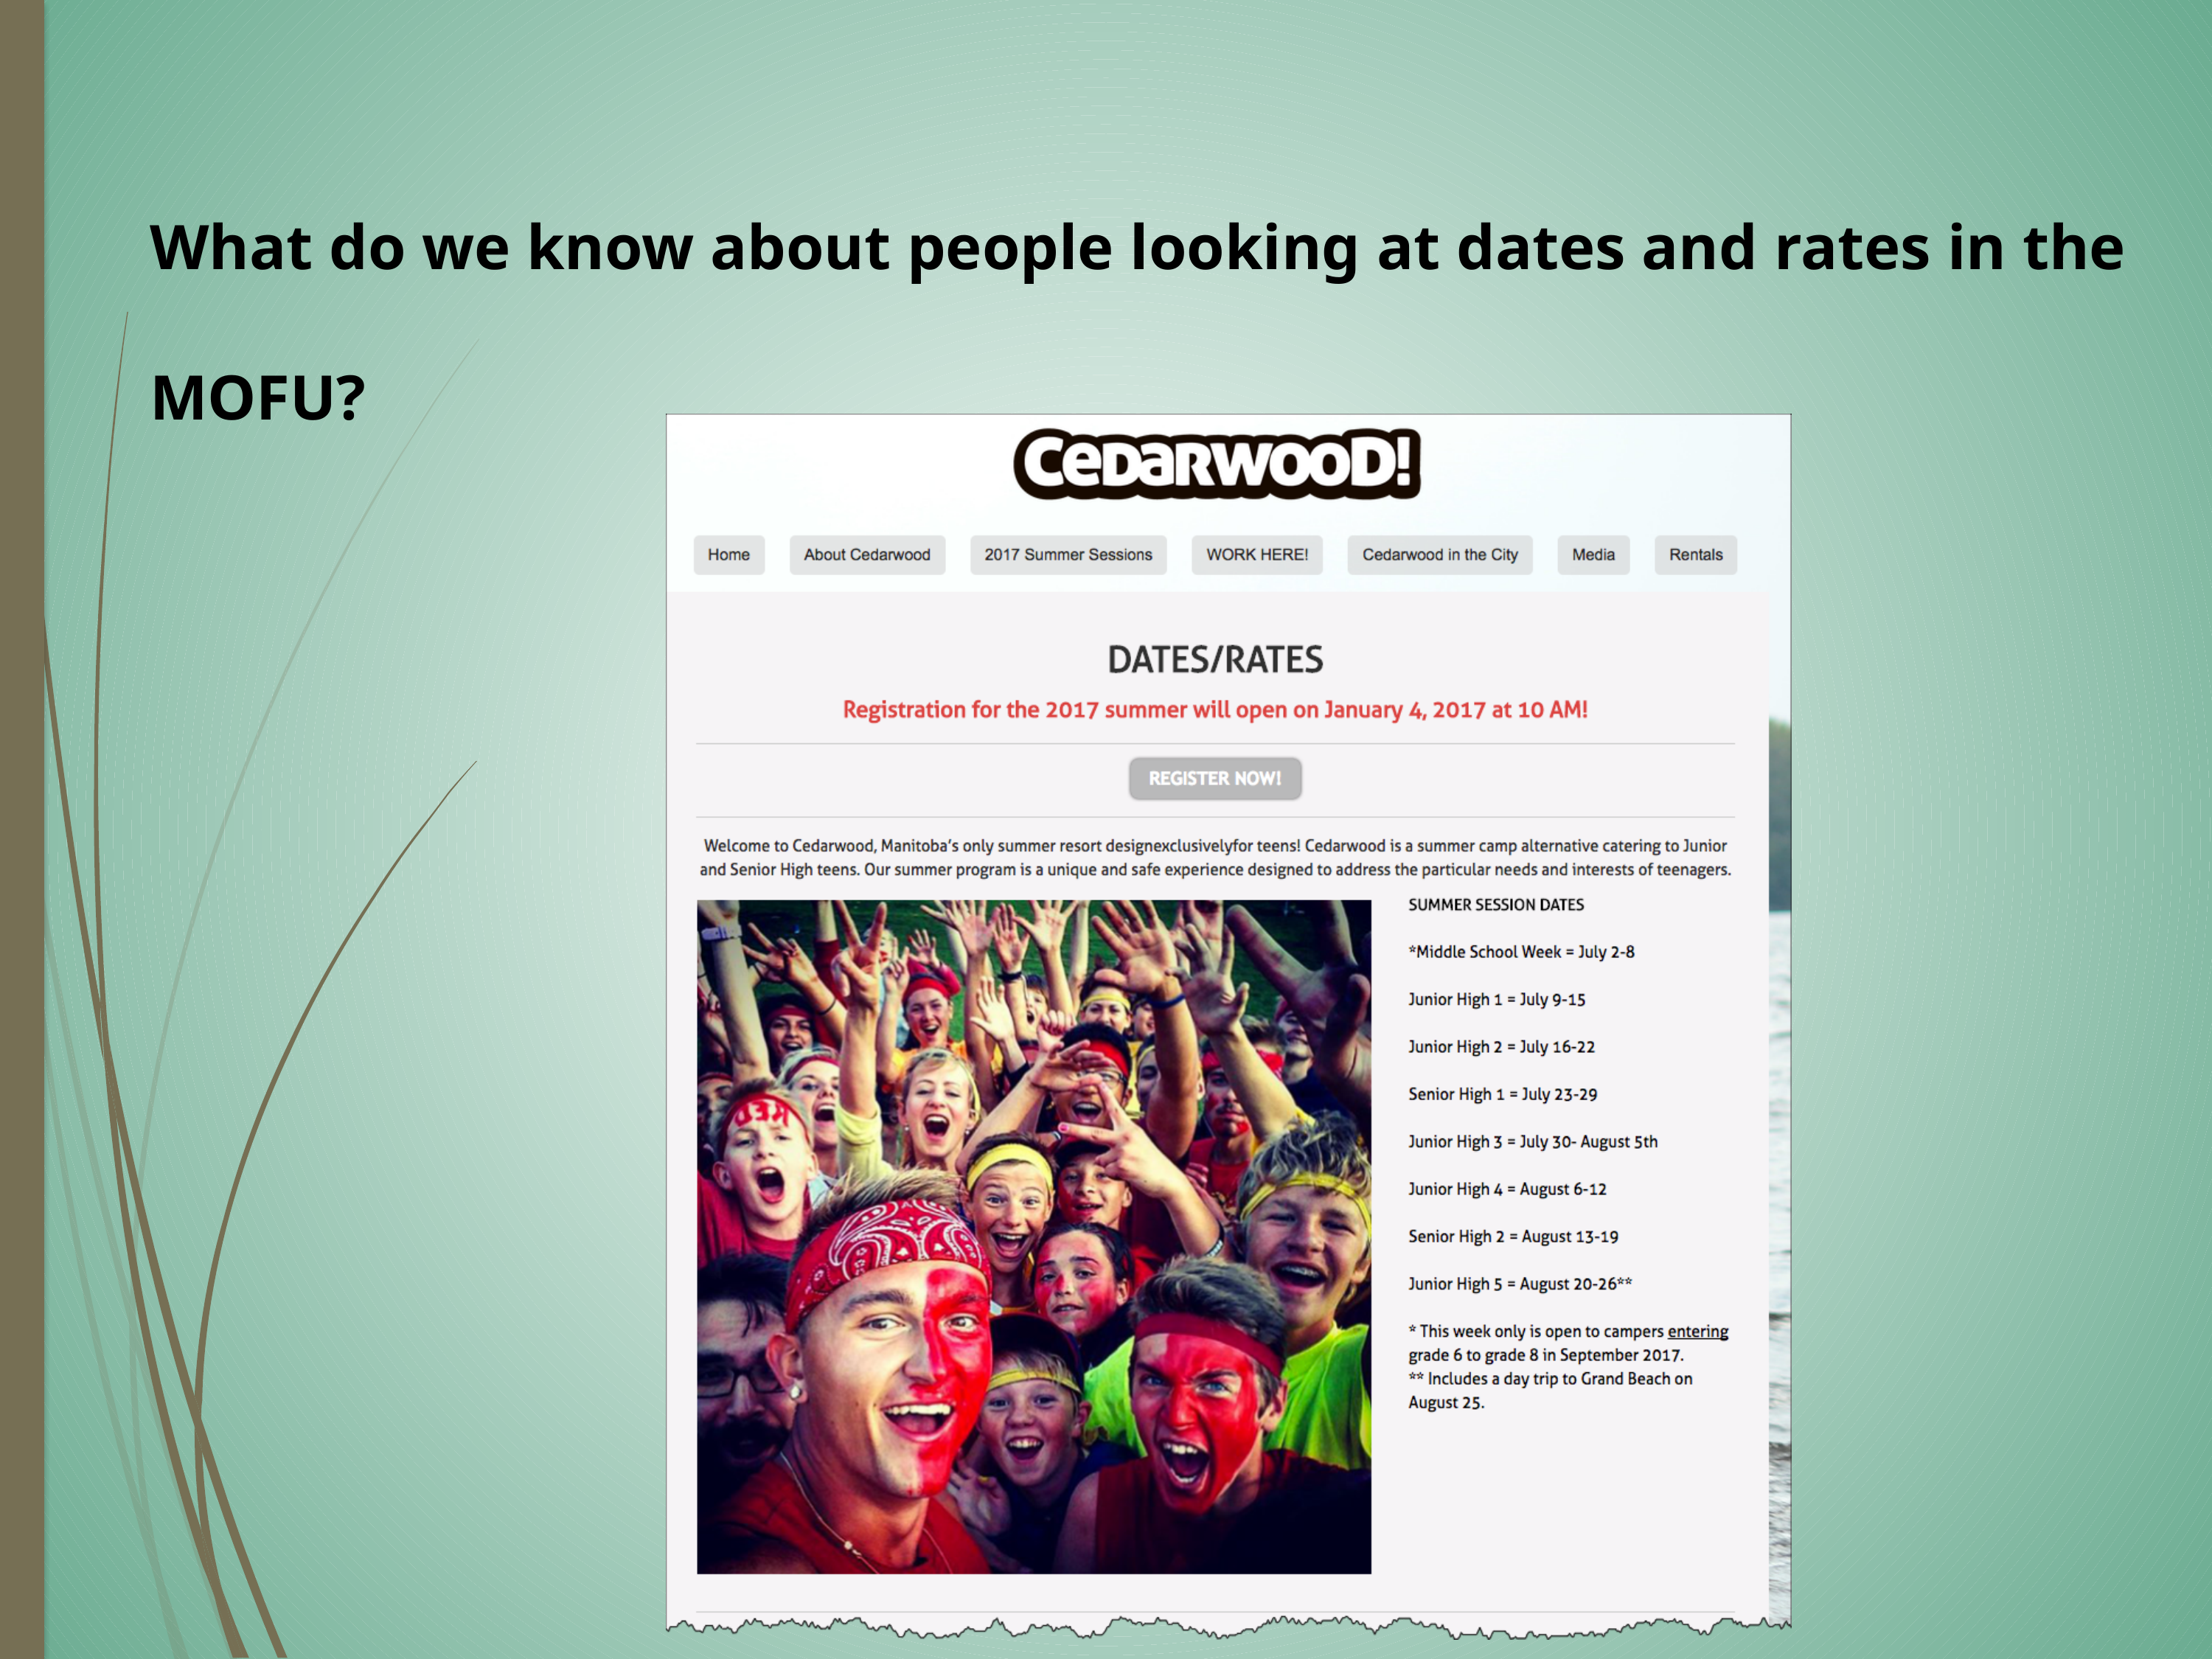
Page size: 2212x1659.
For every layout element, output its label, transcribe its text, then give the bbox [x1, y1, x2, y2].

picture [665, 413, 1792, 1640]
list What do we know about people looking at dates and rates in the MOFU? [150, 207, 2168, 355]
